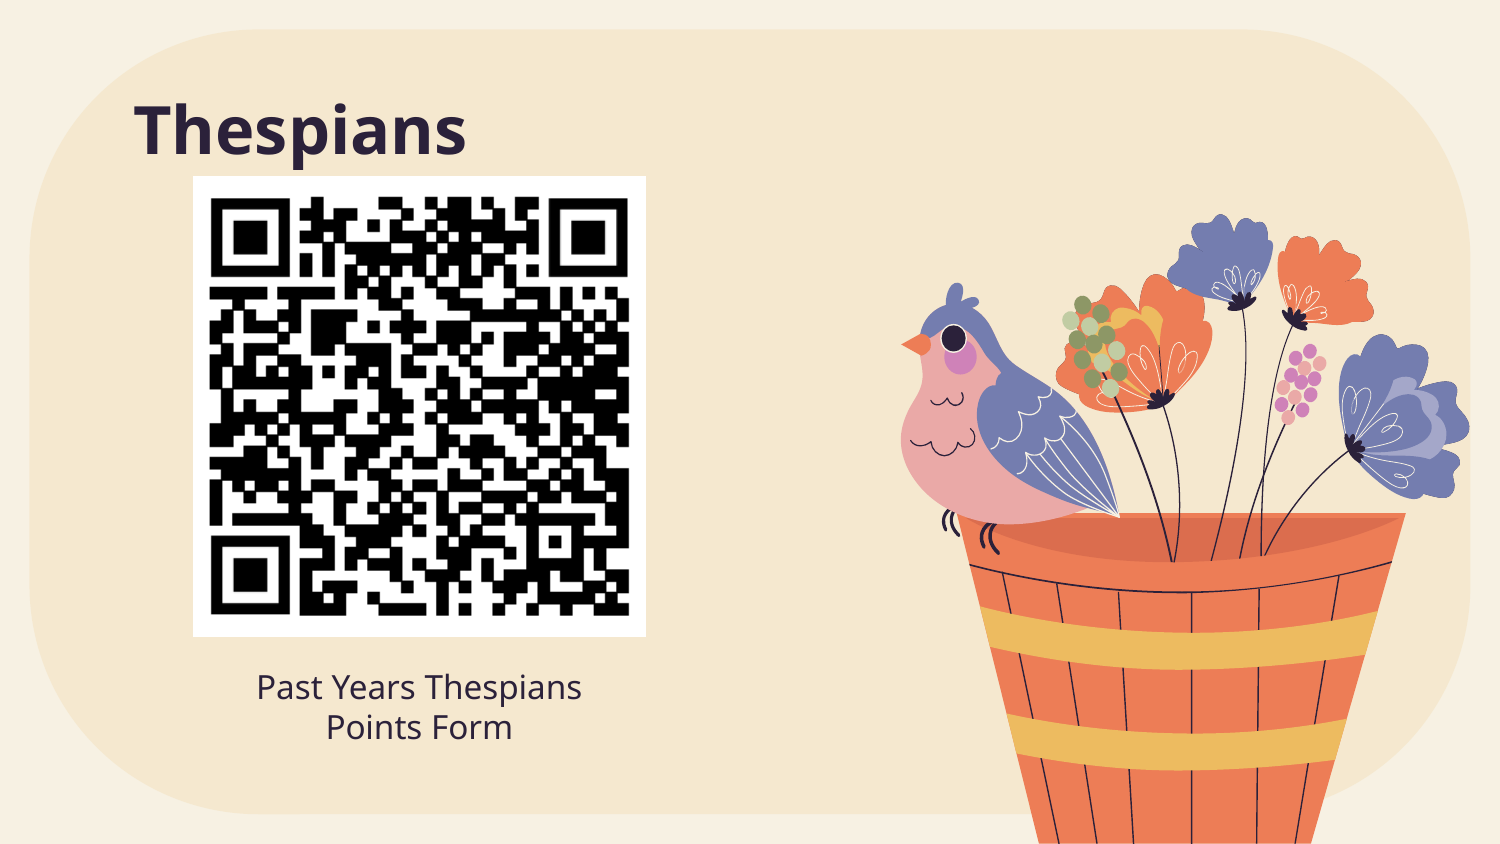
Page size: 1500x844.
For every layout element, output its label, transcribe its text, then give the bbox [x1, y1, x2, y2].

title Thespians [118, 72, 1383, 192]
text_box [900, 213, 1470, 844]
subtitle Past Years Thespians Points Form [230, 651, 610, 844]
picture [193, 176, 646, 637]
